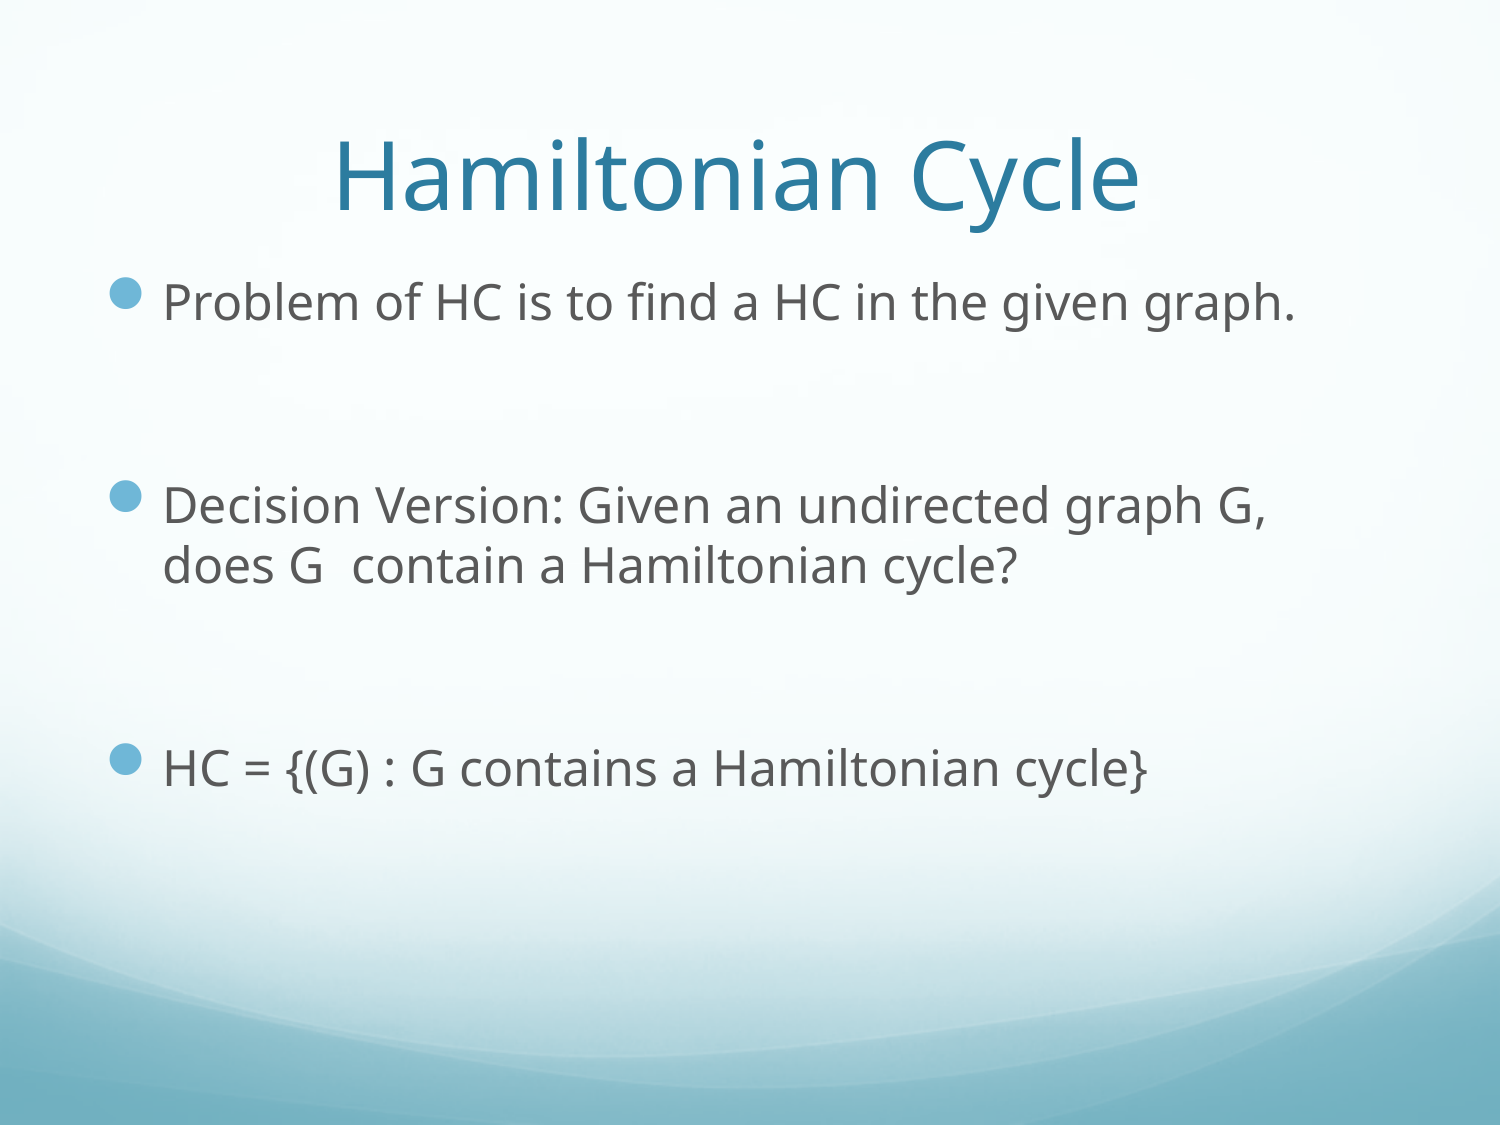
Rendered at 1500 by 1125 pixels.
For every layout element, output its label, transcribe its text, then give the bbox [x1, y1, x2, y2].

title Hamiltonian Cycle [90, 17, 1410, 237]
list Problem of HC is to find a HC in the given graph. Decision Version: Given an undirected graph G, does G contain a Hamiltonian cycle? HC = {(G) : G contains a Hamiltonian cycle} [90, 262, 1410, 975]
